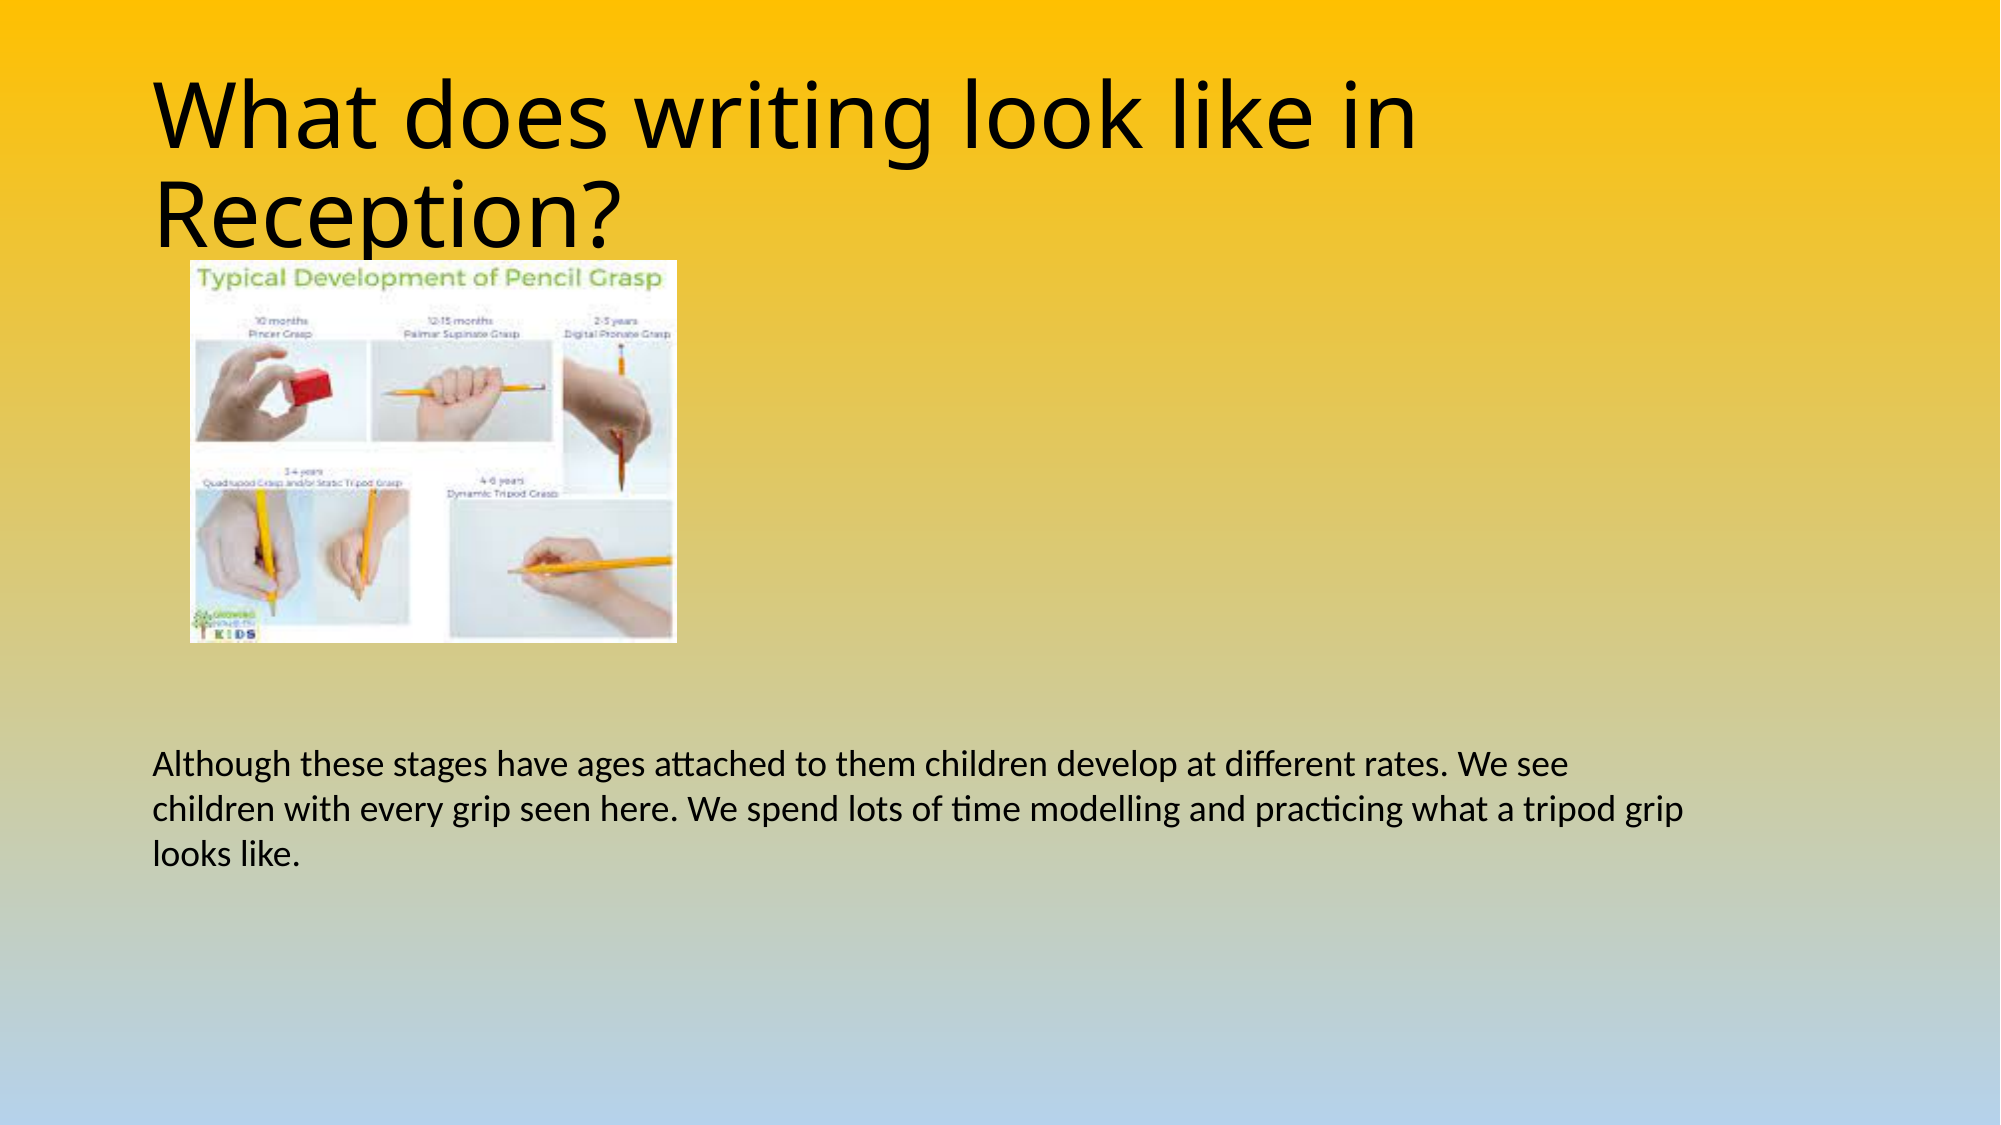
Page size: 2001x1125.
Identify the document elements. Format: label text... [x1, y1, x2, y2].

text_box Although these stages have ages attached to them children develop at different rates. We see children with every grip seen here. We spend lots of time modelling and practicing what a tripod grip looks like. [137, 731, 1716, 881]
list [190, 260, 677, 643]
title What does writing look like in Reception? [137, 59, 1863, 278]
